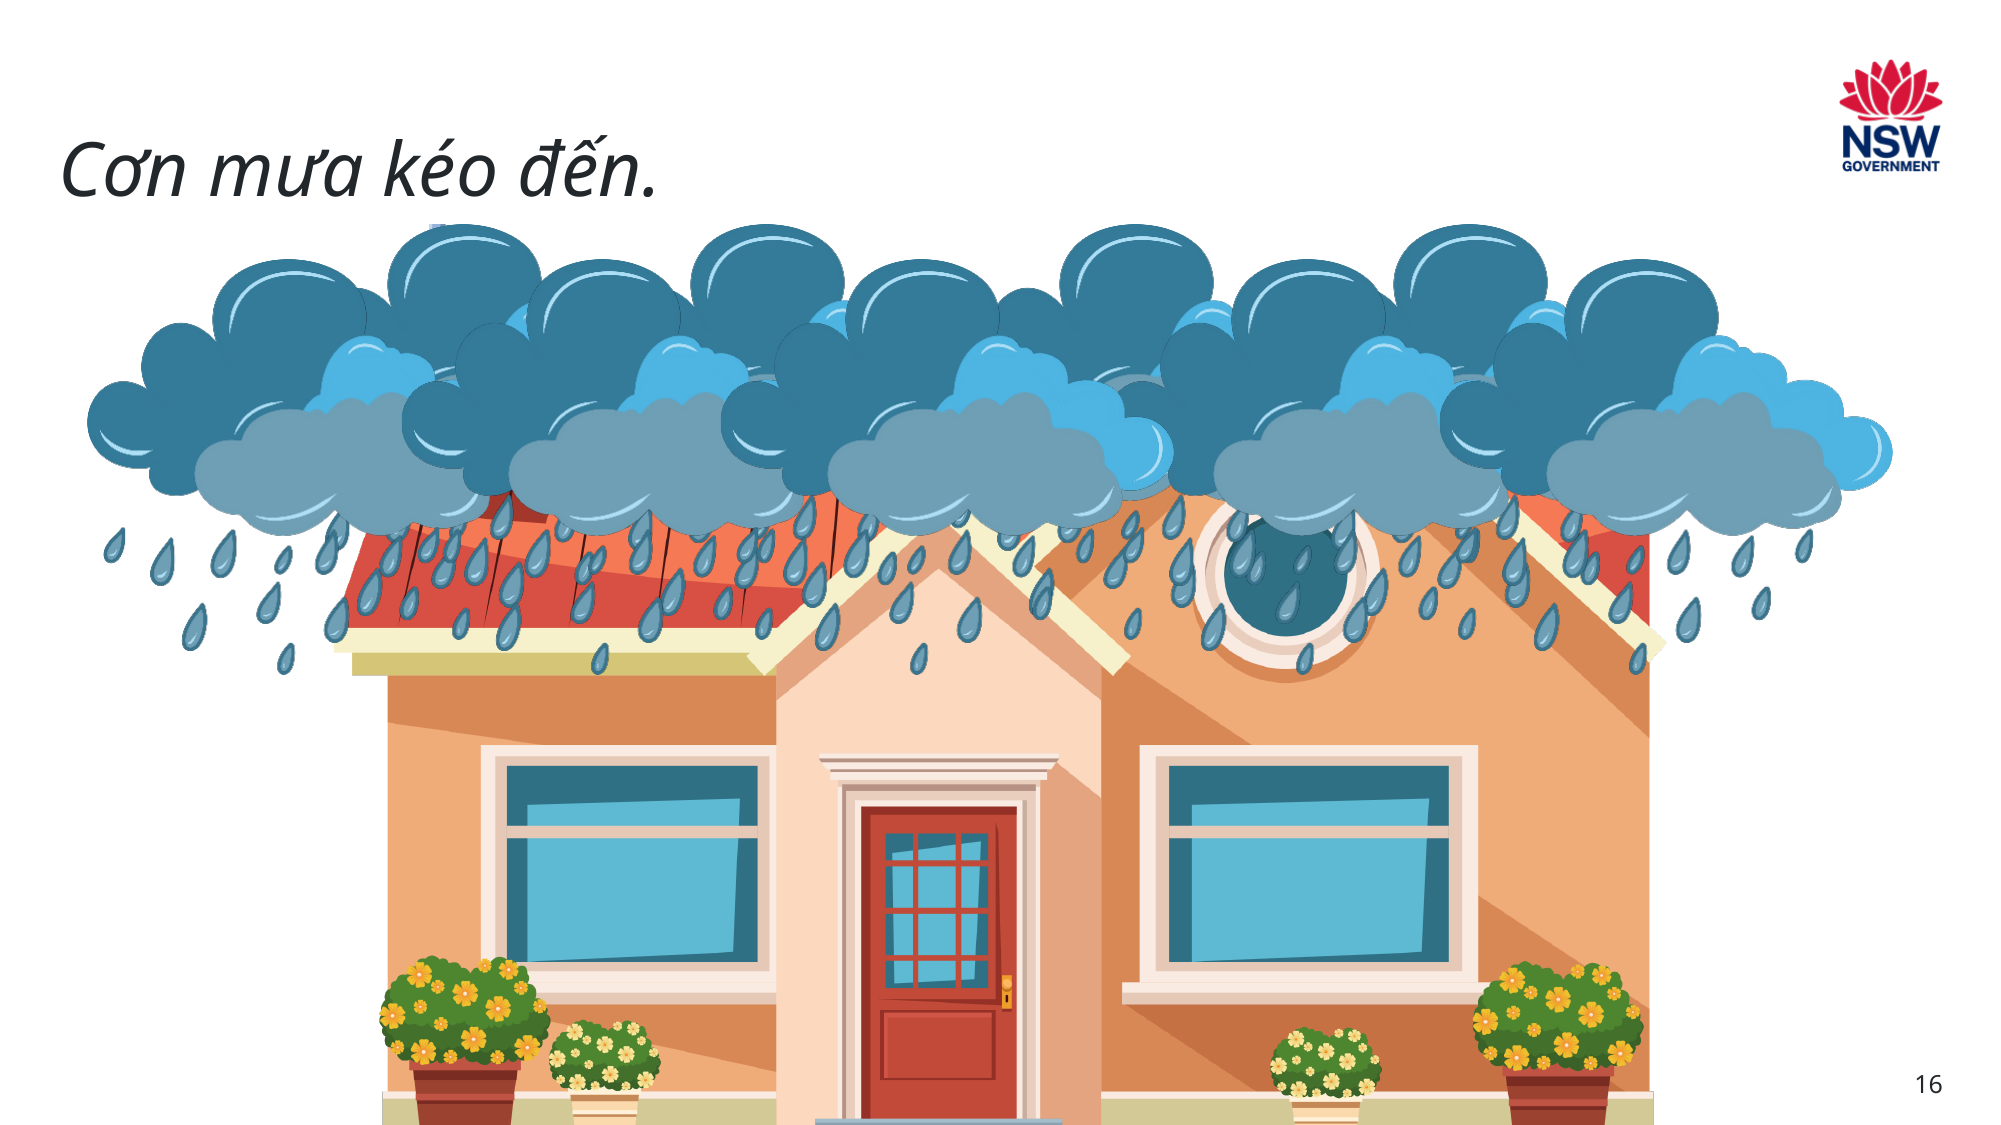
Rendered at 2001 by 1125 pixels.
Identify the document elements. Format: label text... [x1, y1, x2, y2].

picture [1839, 59, 1943, 172]
slide_number 16 [1893, 1068, 1943, 1099]
list Cơn mưa kéo đến. [59, 161, 1713, 212]
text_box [87, 224, 1893, 1125]
